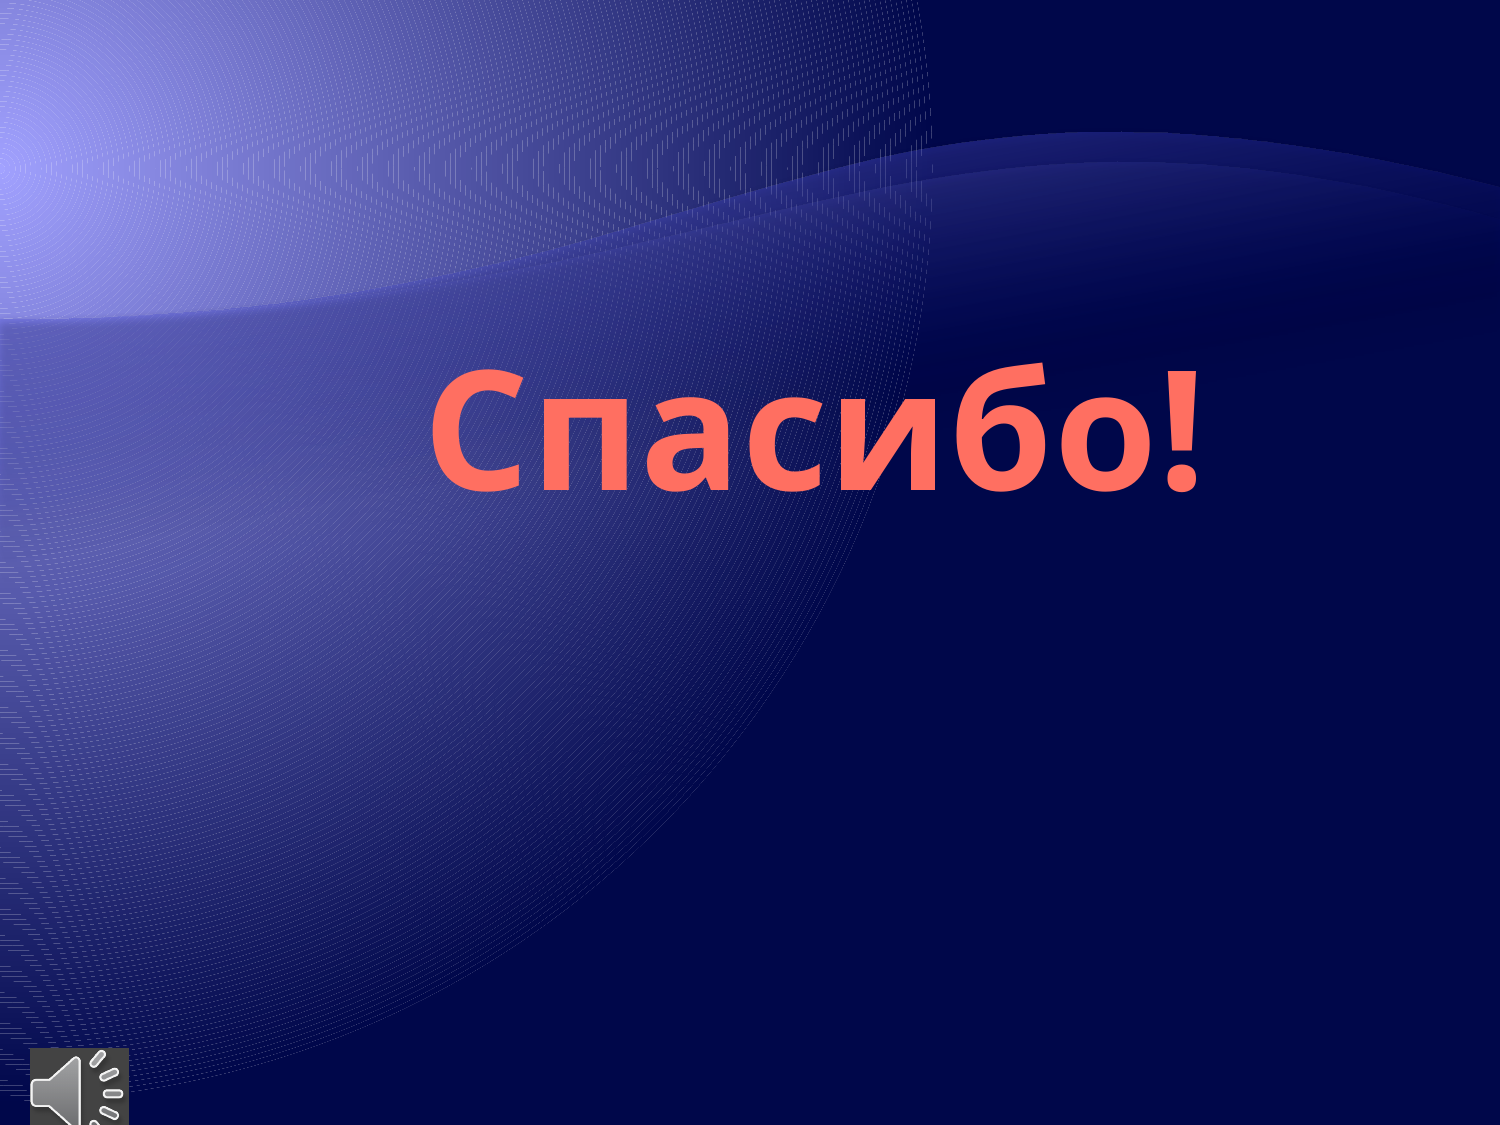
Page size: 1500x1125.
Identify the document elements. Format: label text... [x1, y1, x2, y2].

picture [29, 1046, 130, 1125]
text_box Спасибо! [409, 316, 1223, 532]
